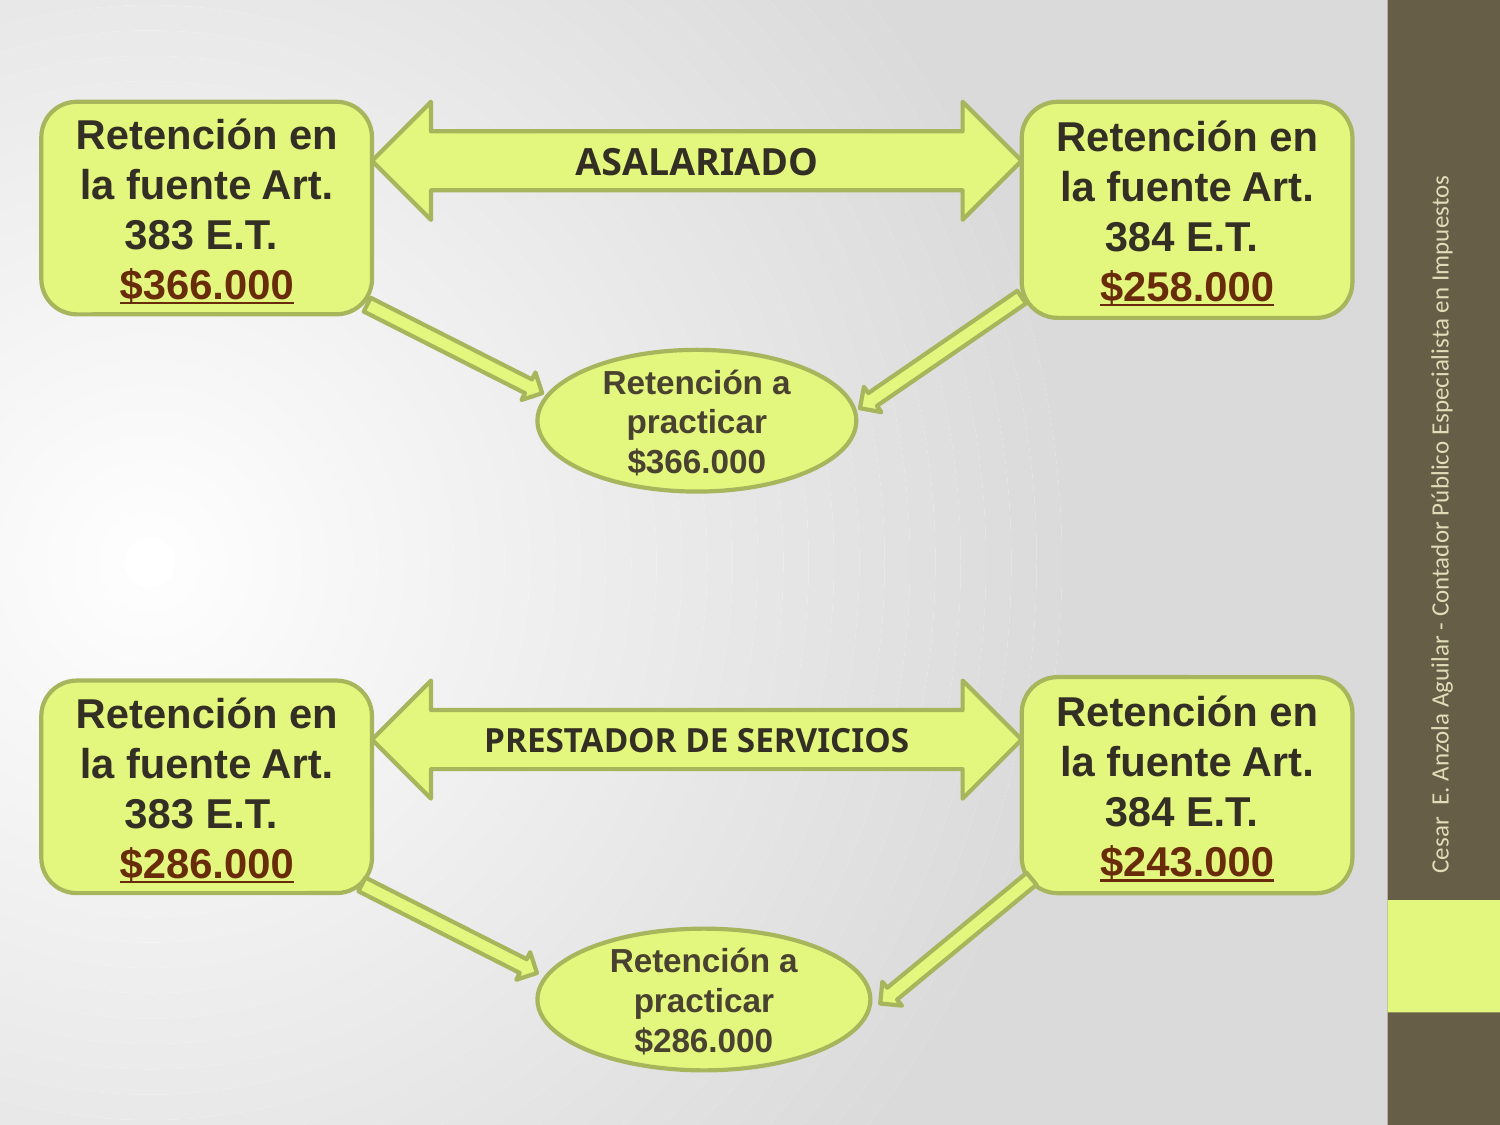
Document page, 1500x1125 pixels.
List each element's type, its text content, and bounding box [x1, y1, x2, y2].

text_box [878, 870, 1039, 1008]
text_box Retención en la fuente Art. 384 E.T. $243.000 [1019, 674, 1355, 896]
footer Cesar E. Anzola Aguilar - Contador Público Especialista en Impuestos [1408, 149, 1469, 889]
text_box PRESTADOR DE SERVICIOS [369, 678, 1024, 801]
text_box Retención en la fuente Art. 383 E.T. $366.000 [39, 99, 375, 317]
text_box Retención a practicar $366.000 [535, 347, 859, 494]
text_box [356, 875, 539, 982]
text_box Retención en la fuente Art. 384 E.T. $258.000 [1019, 99, 1355, 320]
text_box ASALARIADO [369, 99, 1024, 222]
text_box [857, 288, 1029, 415]
text_box [361, 295, 545, 402]
text_box Retención en la fuente Art. 383 E.T. $286.000 [39, 678, 375, 896]
text_box Retención a practicar $286.000 [535, 926, 873, 1073]
